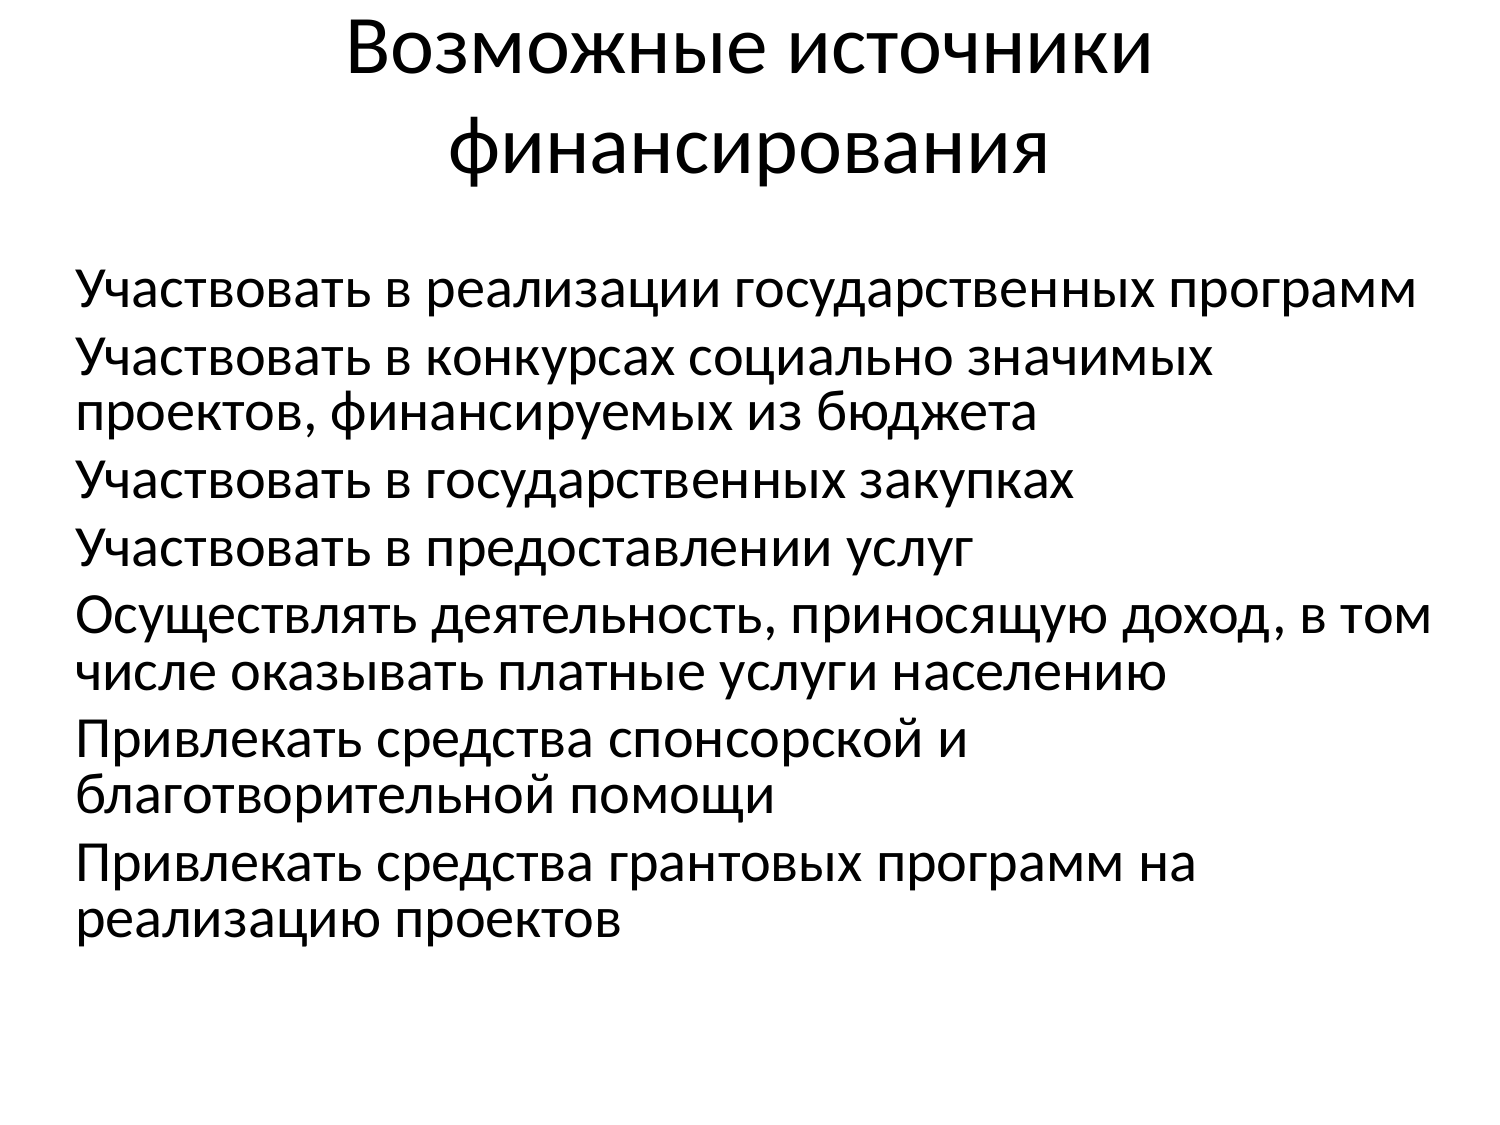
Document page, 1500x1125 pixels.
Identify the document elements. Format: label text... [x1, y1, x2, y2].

list Участвовать в реализации государственных программ Участвовать в конкурсах социально значимых проектов, финансируемых из бюджета Участвовать в государственных закупках Участвовать в предоставлении услуг Осуществлять деятельность, приносящую доход, в том числе оказывать платные услуги населению Привлекать средства спонсорской и благотворительной помощи Привлекать средства грантовых программ на реализацию проектов [74, 262, 1448, 1083]
title Возможные источники финансирования [52, 38, 1448, 141]
